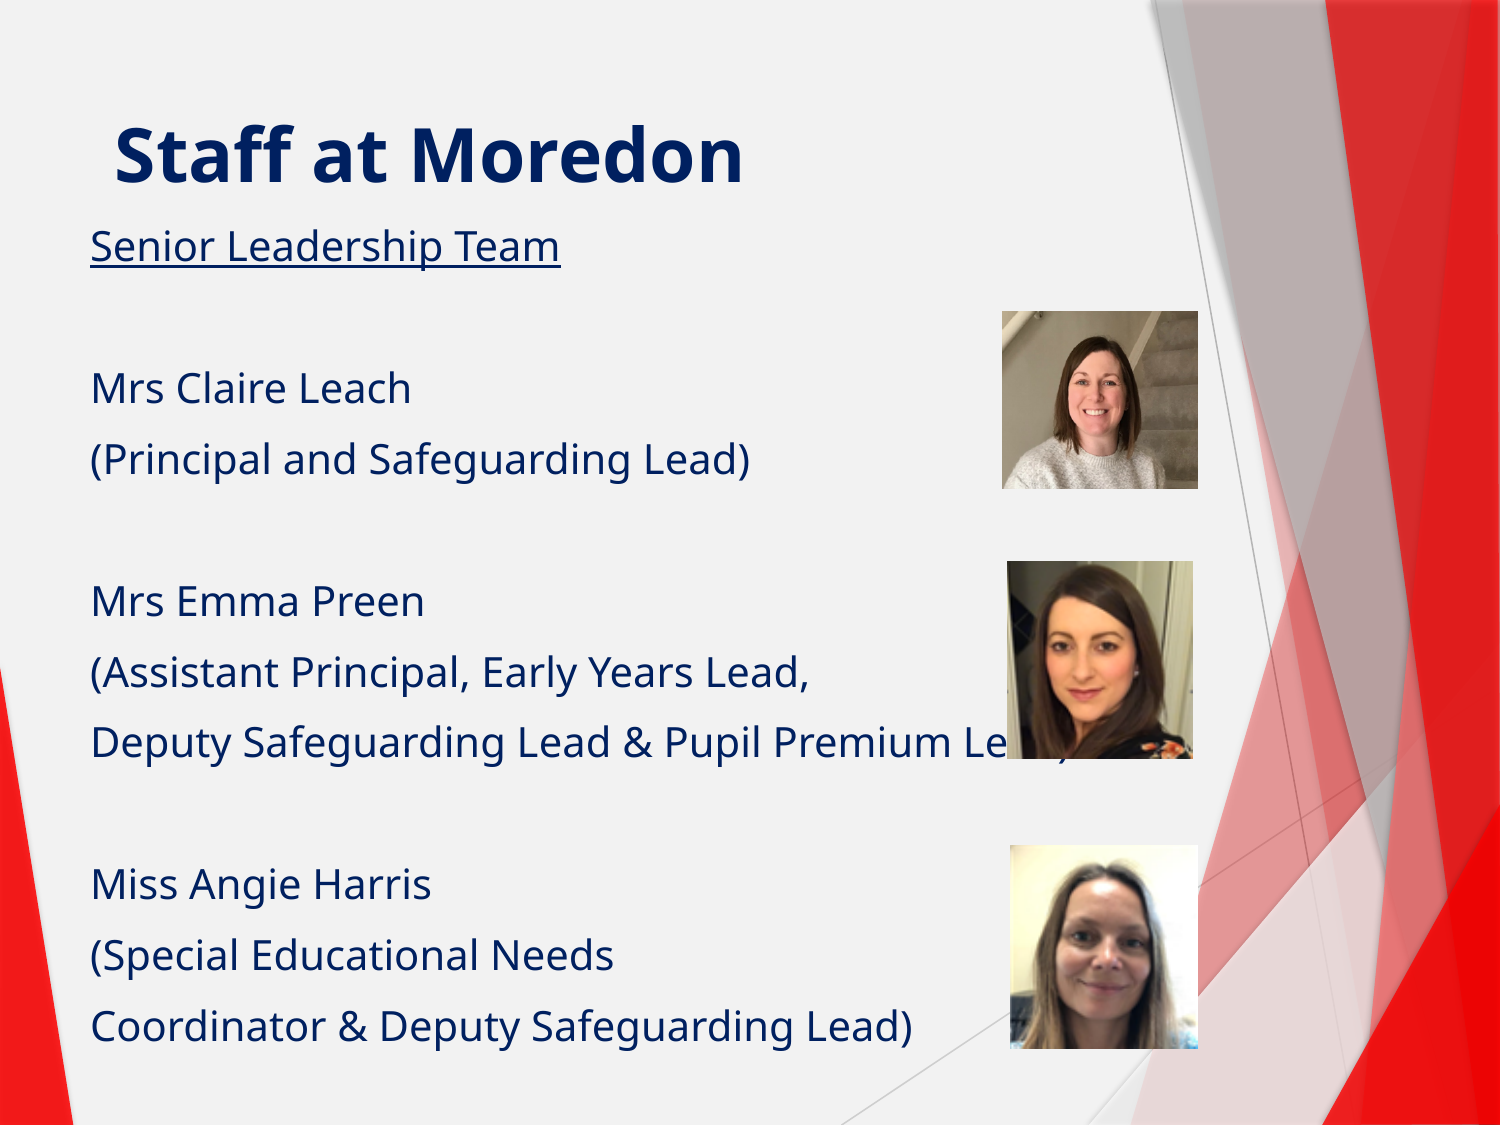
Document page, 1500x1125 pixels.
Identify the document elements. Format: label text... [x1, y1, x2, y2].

picture [1006, 561, 1194, 760]
picture [1010, 845, 1199, 1049]
title Staff at Moredon [99, 99, 1142, 212]
picture [1001, 310, 1199, 490]
list Senior Leadership Team Mrs Claire Leach (Principal and Safeguarding Lead) Mrs Emma Preen (Assistant Principal, Early Years Lead, Deputy Safeguarding Lead & Pupil Premium Lead) Miss Angie Harris (Special Educational Needs Coordinator & Deputy Safeguarding Lead) [75, 212, 1255, 1087]
